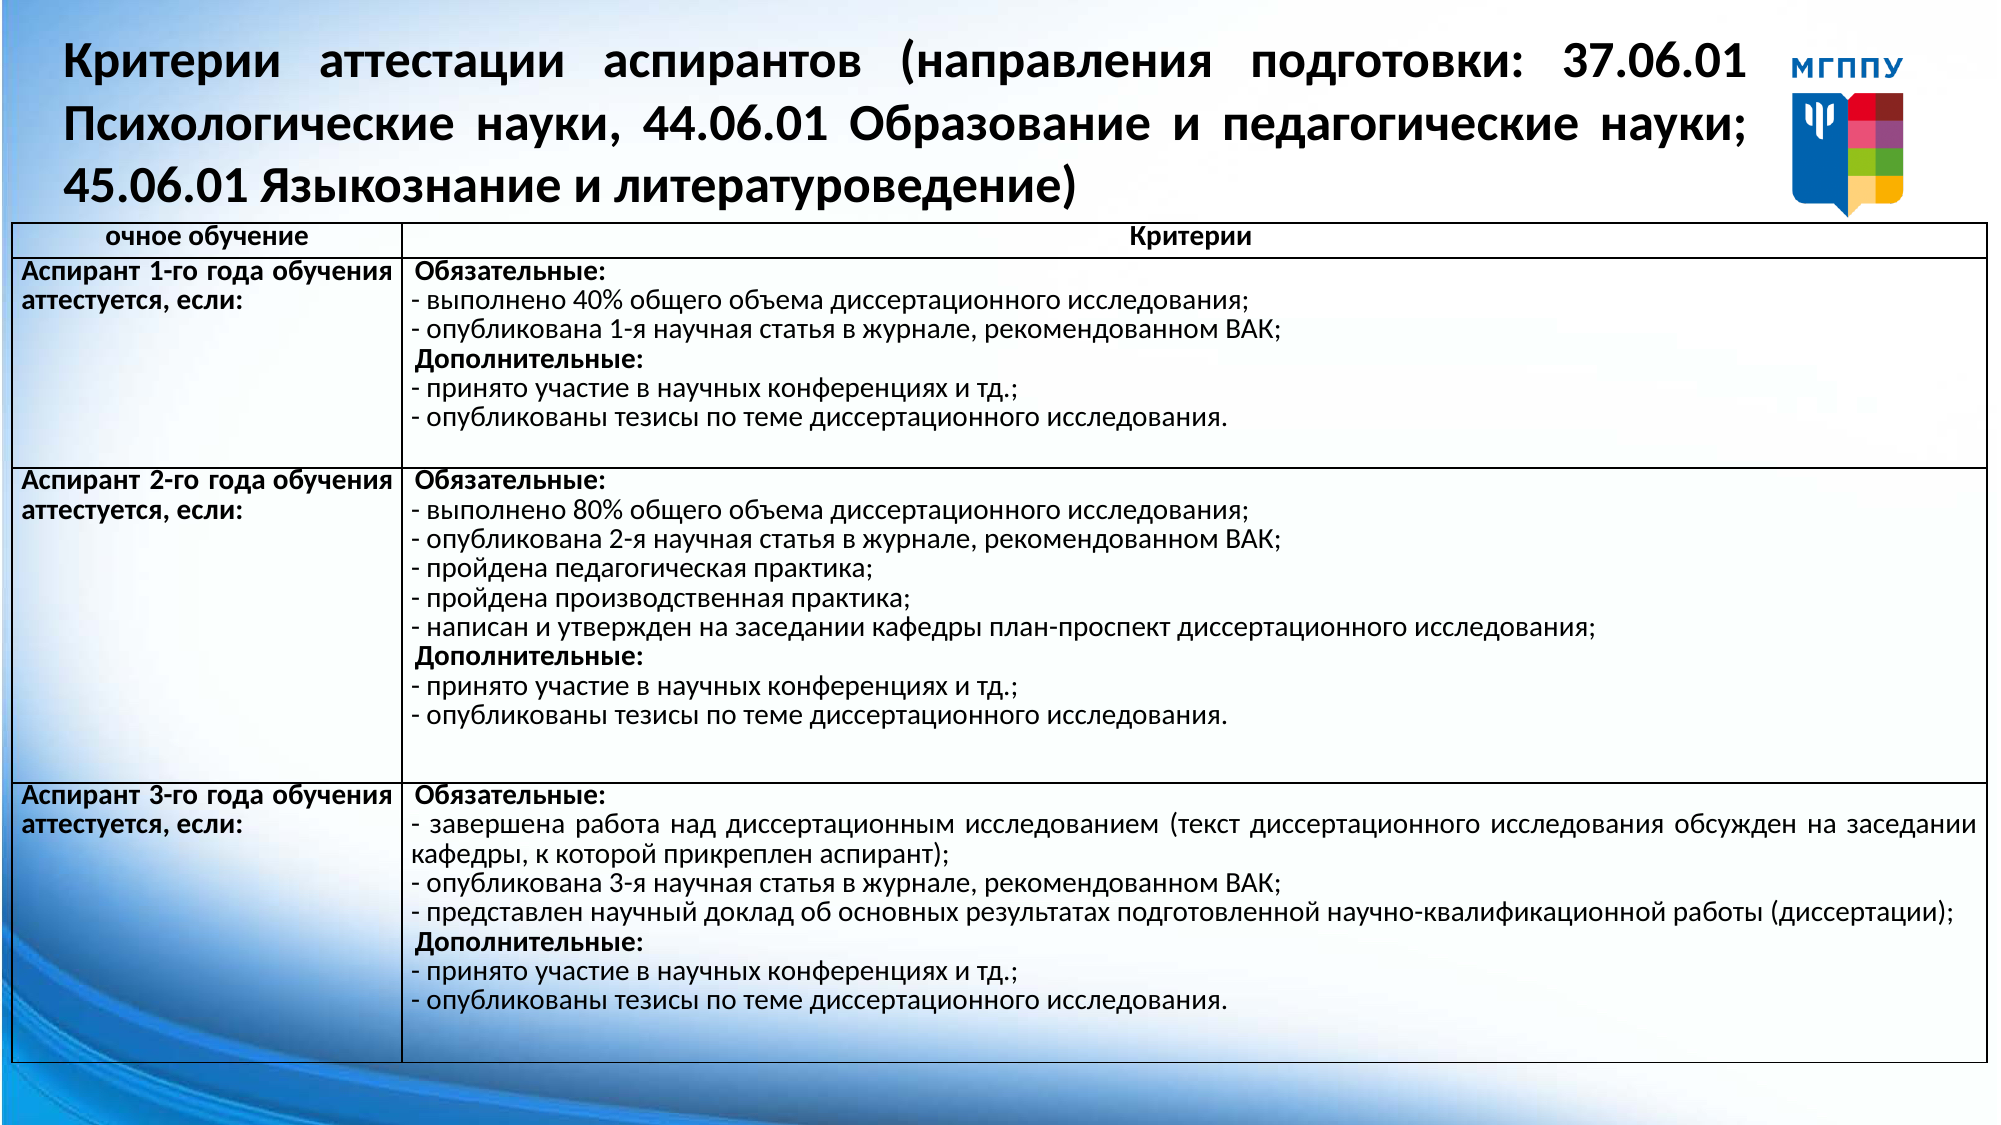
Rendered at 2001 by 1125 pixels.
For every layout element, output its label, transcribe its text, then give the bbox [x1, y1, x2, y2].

table_header Критерии [403, 224, 1986, 257]
table_cell Обязательные: - выполнено 40% общего объема диссертационного исследования; - опубликована 1-я научная статья в журнале, рекомендованном ВАК; Дополнительные: - принято участие в научных конференциях и тд.; - опубликованы тезисы по теме диссертационного исследования. [403, 259, 1986, 467]
picture [0, 0, 2001, 1125]
table_cell Обязательные: - выполнено 80% общего объема диссертационного исследования; - опубликована 2-я научная статья в журнале, рекомендованном ВАК; - пройдена педагогическая практика; - пройдена производственная практика; - написан и утвержден на заседании кафедры план-проспект диссертационного исследования; Дополнительные: - принято участие в научных конференциях и тд.; - опубликованы тезисы по теме диссертационного исследования. [403, 469, 1986, 782]
table_cell Аспирант 3-го года обучения аттестуется, если: [13, 784, 401, 1062]
text_box Критерии аттестации аспирантов (направления подготовки: 37.06.01 Психологические науки, 44.06.01 Образование и педагогические науки; 45.06.01 Языкознание и литературоведение) [48, 18, 1764, 221]
table_cell Обязательные: - завершена работа над диссертационным исследованием (текст диссертационного исследования обсужден на заседании кафедры, к которой прикреплен аспирант); - опубликована 3-я научная статья в журнале, рекомендованном ВАК; - представлен научный доклад об основных результатах подготовленной научно-квалификационной работы (диссертации); Дополнительные: - принято участие в научных конференциях и тд.; - опубликованы тезисы по теме диссертационного исследования. [403, 784, 1986, 1062]
table_header очное обучение [13, 224, 401, 257]
table_cell Аспирант 1-го года обучения аттестуется, если: [13, 259, 401, 467]
table_cell Аспирант 2-го года обучения аттестуется, если: [13, 469, 401, 782]
